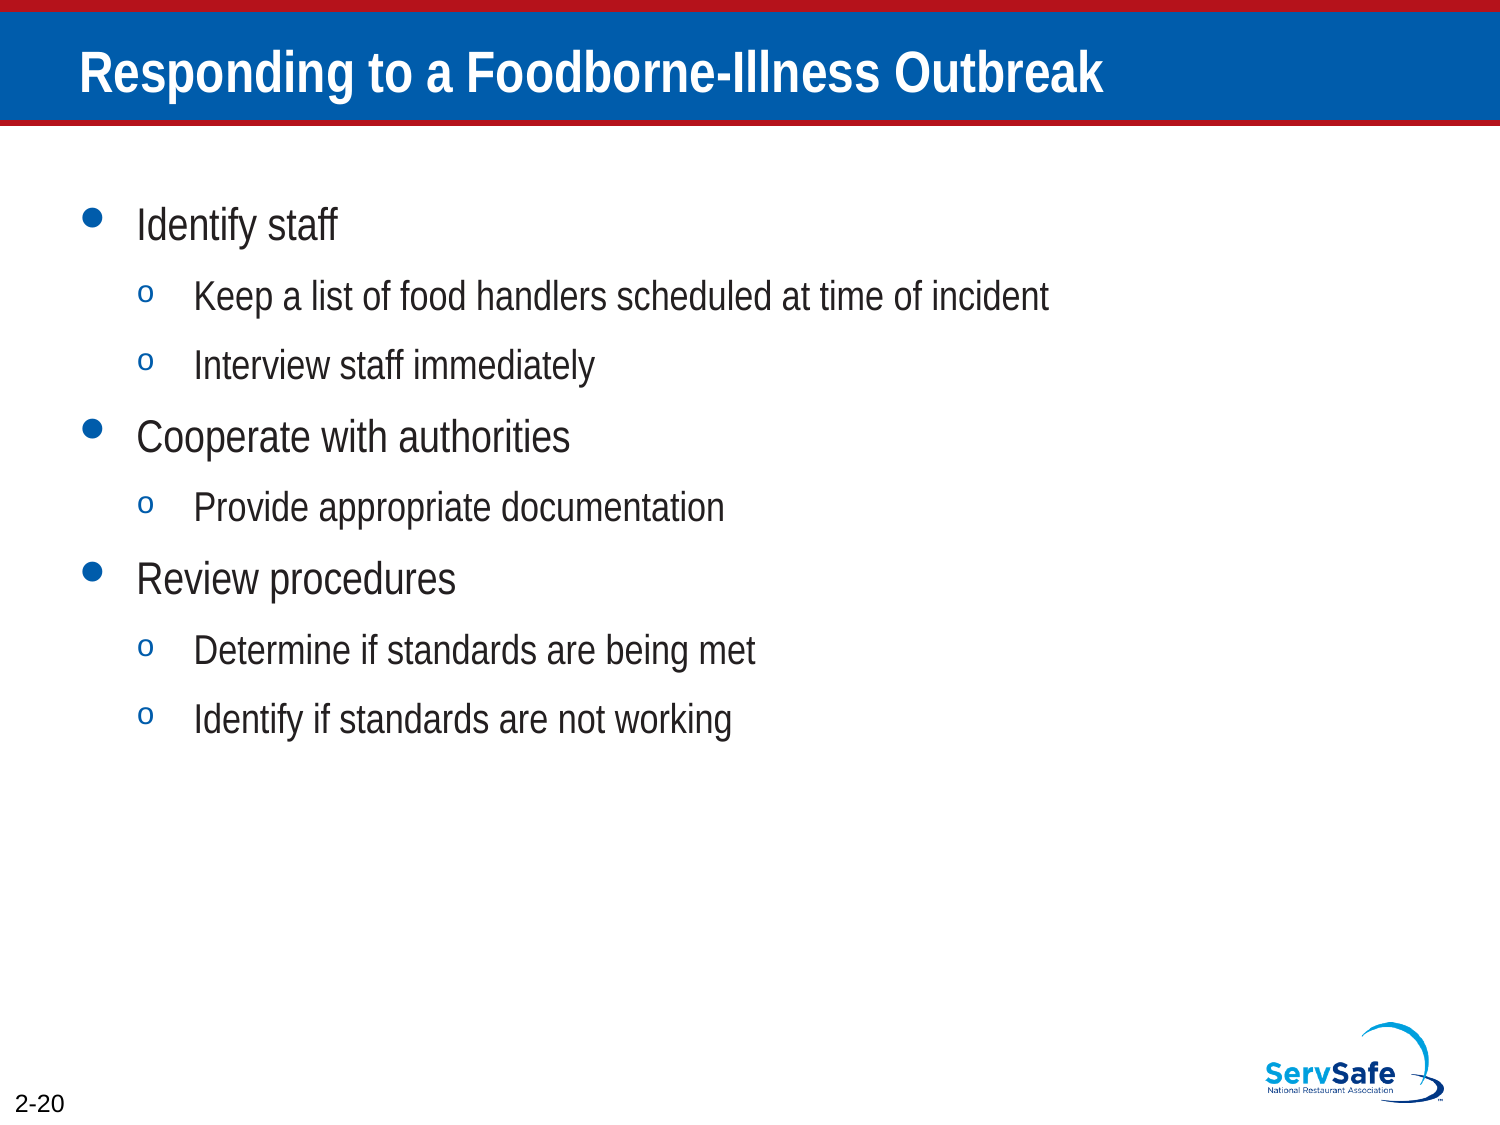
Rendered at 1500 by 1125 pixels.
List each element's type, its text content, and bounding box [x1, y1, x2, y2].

title Responding to a Foodborne-Illness Outbreak [64, 26, 1427, 112]
list Identify staff Keep a list of food handlers scheduled at time of incident Interview staff immediately Cooperate with authorities Provide appropriate documentation Review procedures Determine if standards are being met Identify if standards are not working [64, 187, 1416, 1005]
picture [1265, 1022, 1444, 1103]
text_box 2-20 [0, 1080, 94, 1125]
picture [0, 12, 1500, 120]
